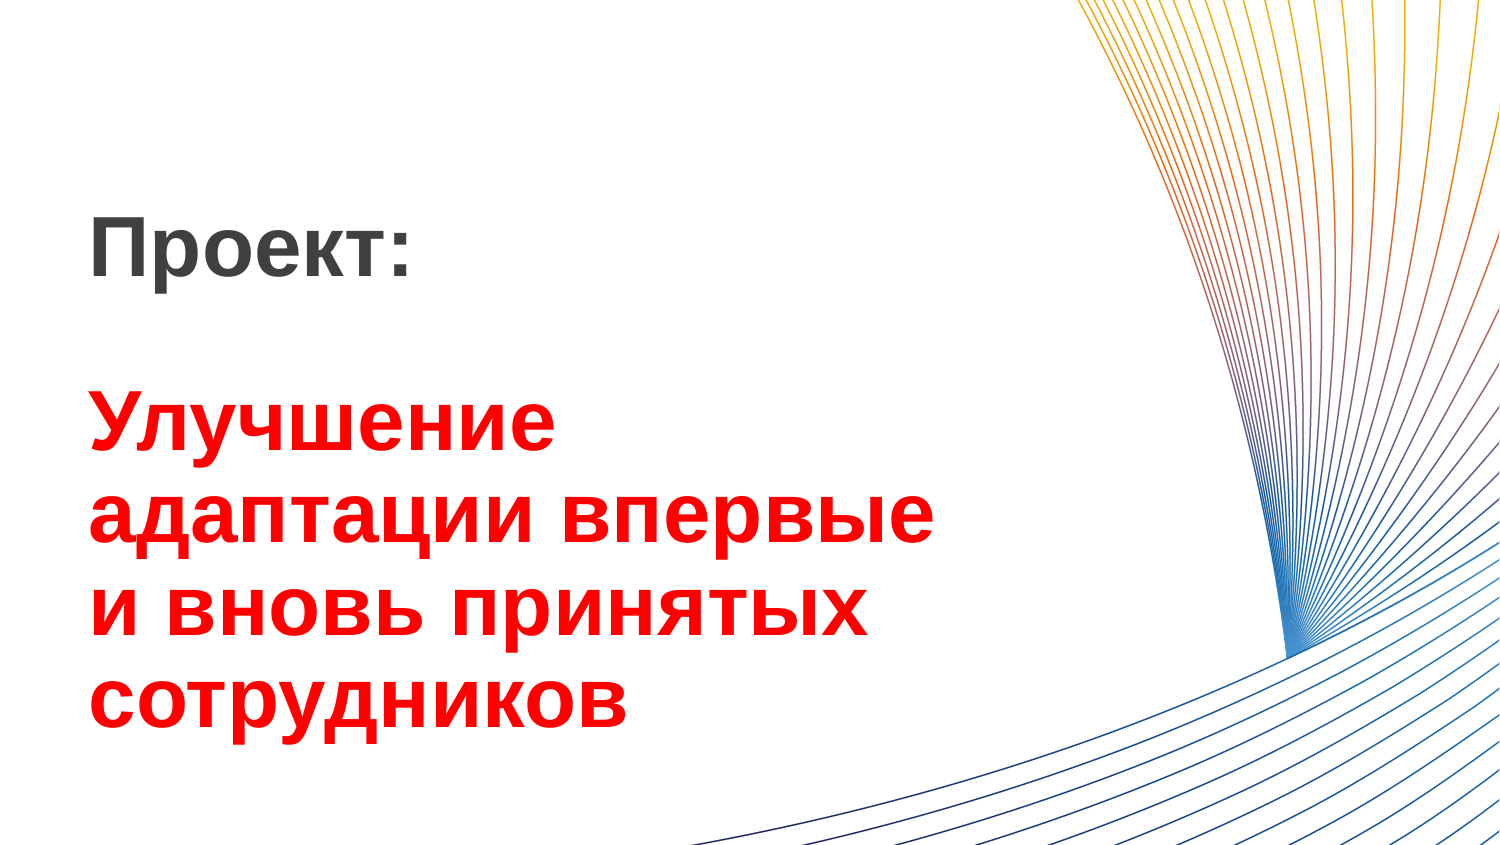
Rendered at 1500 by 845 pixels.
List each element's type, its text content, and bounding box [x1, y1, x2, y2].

title Улучшение адаптации впервые и вновь принятых сотрудников [88, 377, 993, 748]
list Проект: [88, 203, 993, 298]
picture [0, 0, 1500, 845]
